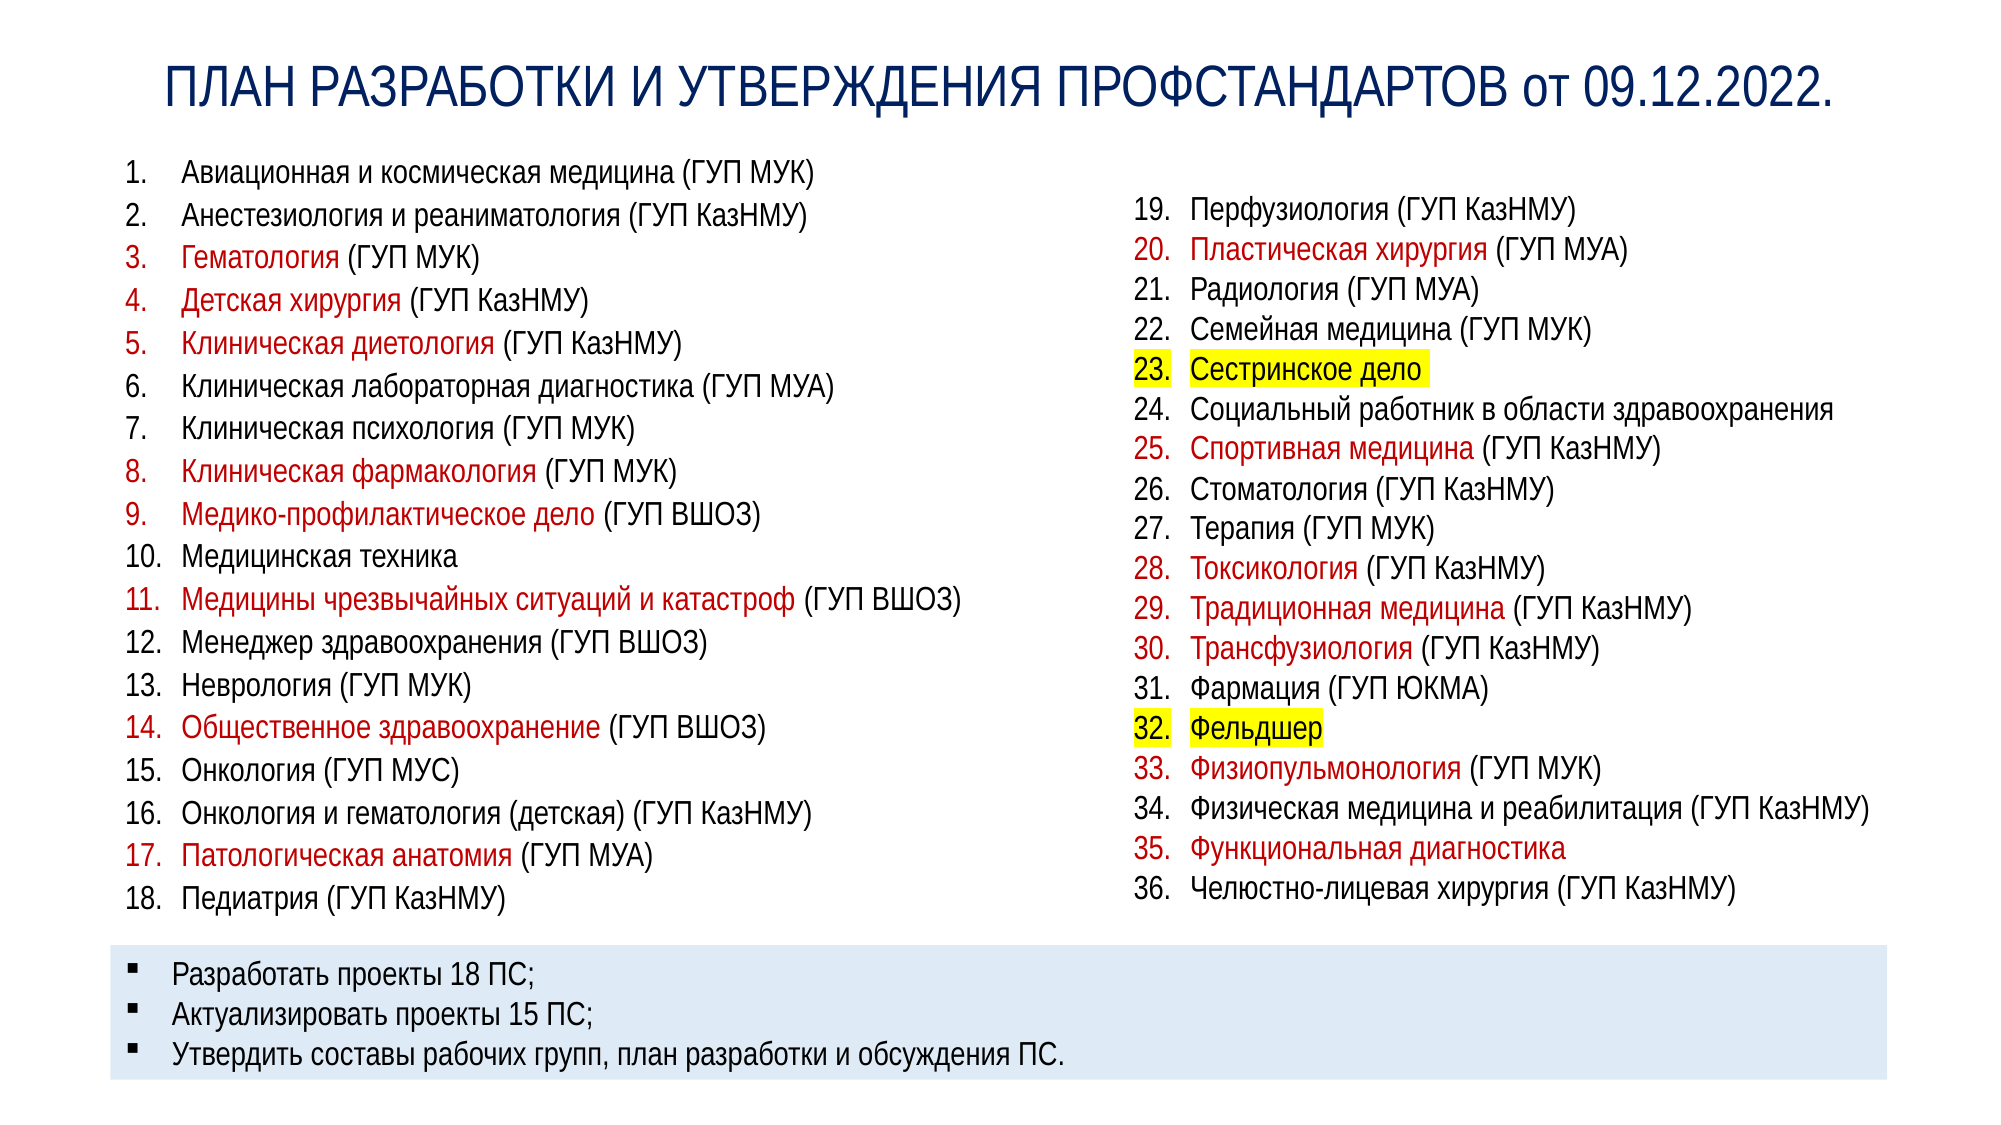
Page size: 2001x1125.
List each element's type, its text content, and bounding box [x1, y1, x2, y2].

text_box Разработать проекты 18 ПС; Актуализировать проекты 15 ПС; Утвердить составы рабочих групп, план разработки и обсуждения ПС. [110, 945, 1888, 1080]
title ПЛАН РАЗРАБОТКИ И УТВЕРЖДЕНИЯ ПРОФСТАНДАРТОВ от 09.12.2022. [137, 35, 1863, 140]
text_box Авиационная и космическая медицина (ГУП МУК) Анестезиология и реаниматология (ГУП КазНМУ) Гематология (ГУП МУК) Детская хирургия (ГУП КазНМУ) Клиническая диетология (ГУП КазНМУ) Клиническая лабораторная диагностика (ГУП МУА) Клиническая психология (ГУП МУК) Клиническая фармакология (ГУП МУК) Медико-профилактическое дело (ГУП ВШОЗ) Медицинская техника Медицины чрезвычайных ситуаций и катастроф (ГУП ВШОЗ) Менеджер здравоохранения (ГУП ВШОЗ) Неврология (ГУП МУК) Общественное здравоохранение (ГУП ВШОЗ) Онкология (ГУП МУС) Онкология и гематология (детская) (ГУП КазНМУ) Патологическая анатомия (ГУП МУА) Педиатрия (ГУП КазНМУ) [110, 140, 1061, 924]
text_box Перфузиология (ГУП КазНМУ) Пластическая хирургия (ГУП МУА) Радиология (ГУП МУА) Семейная медицина (ГУП МУК) Сестринское дело Социальный работник в области здравоохранения Спортивная медицина (ГУП КазНМУ) Стоматология (ГУП КазНМУ) Терапия (ГУП МУК) Токсикология (ГУП КазНМУ) Традиционная медицина (ГУП КазНМУ) Трансфузиология (ГУП КазНМУ) Фармация (ГУП ЮКМА) Фельдшер Физиопульмонология (ГУП МУК) Физическая медицина и реабилитация (ГУП КазНМУ) Функциональная диагностика Челюстно-лицевая хирургия (ГУП КазНМУ) [1118, 179, 1971, 914]
